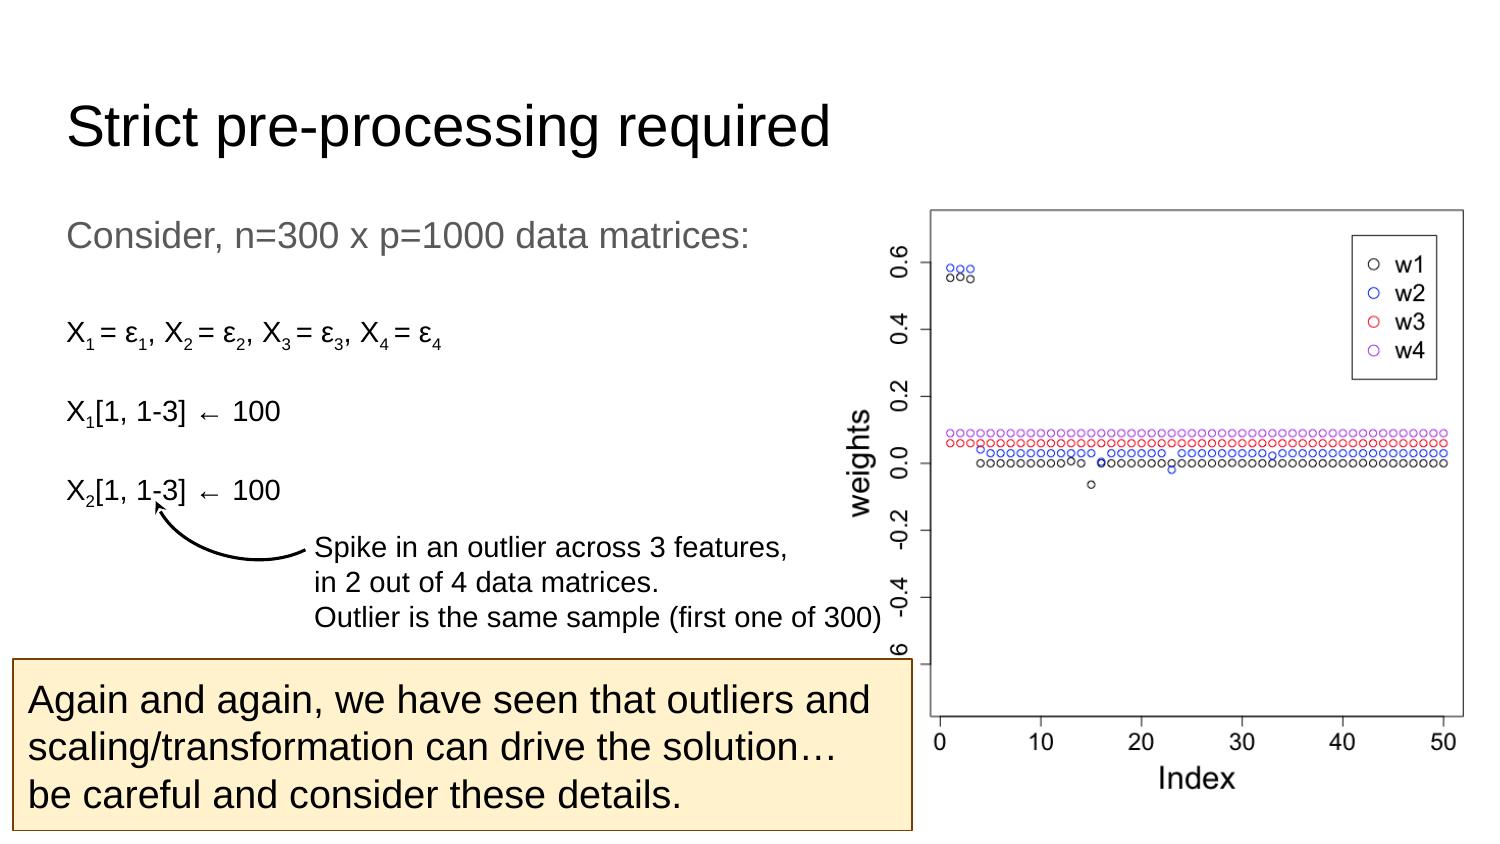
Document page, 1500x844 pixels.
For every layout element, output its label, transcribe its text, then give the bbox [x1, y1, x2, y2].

title Strict pre-processing required [51, 72, 1449, 167]
text_box [155, 501, 299, 560]
picture [842, 191, 1476, 799]
text_box Again and again, we have seen that outliers and scaling/transformation can drive the solution… be careful and consider these details. [12, 659, 912, 831]
list Consider, n=300 x p=1000 data matrices: X1 = ε1, X2 = ε2, X3 = ε3, X4 = ε4 X1[1, 1-3] ← 100 X2[1, 1-3] ← 100 [51, 189, 818, 514]
text_box Spike in an outlier across 3 features, in 2 out of 4 data matrices. Outlier is the same sample (first one of 300) [299, 513, 837, 634]
